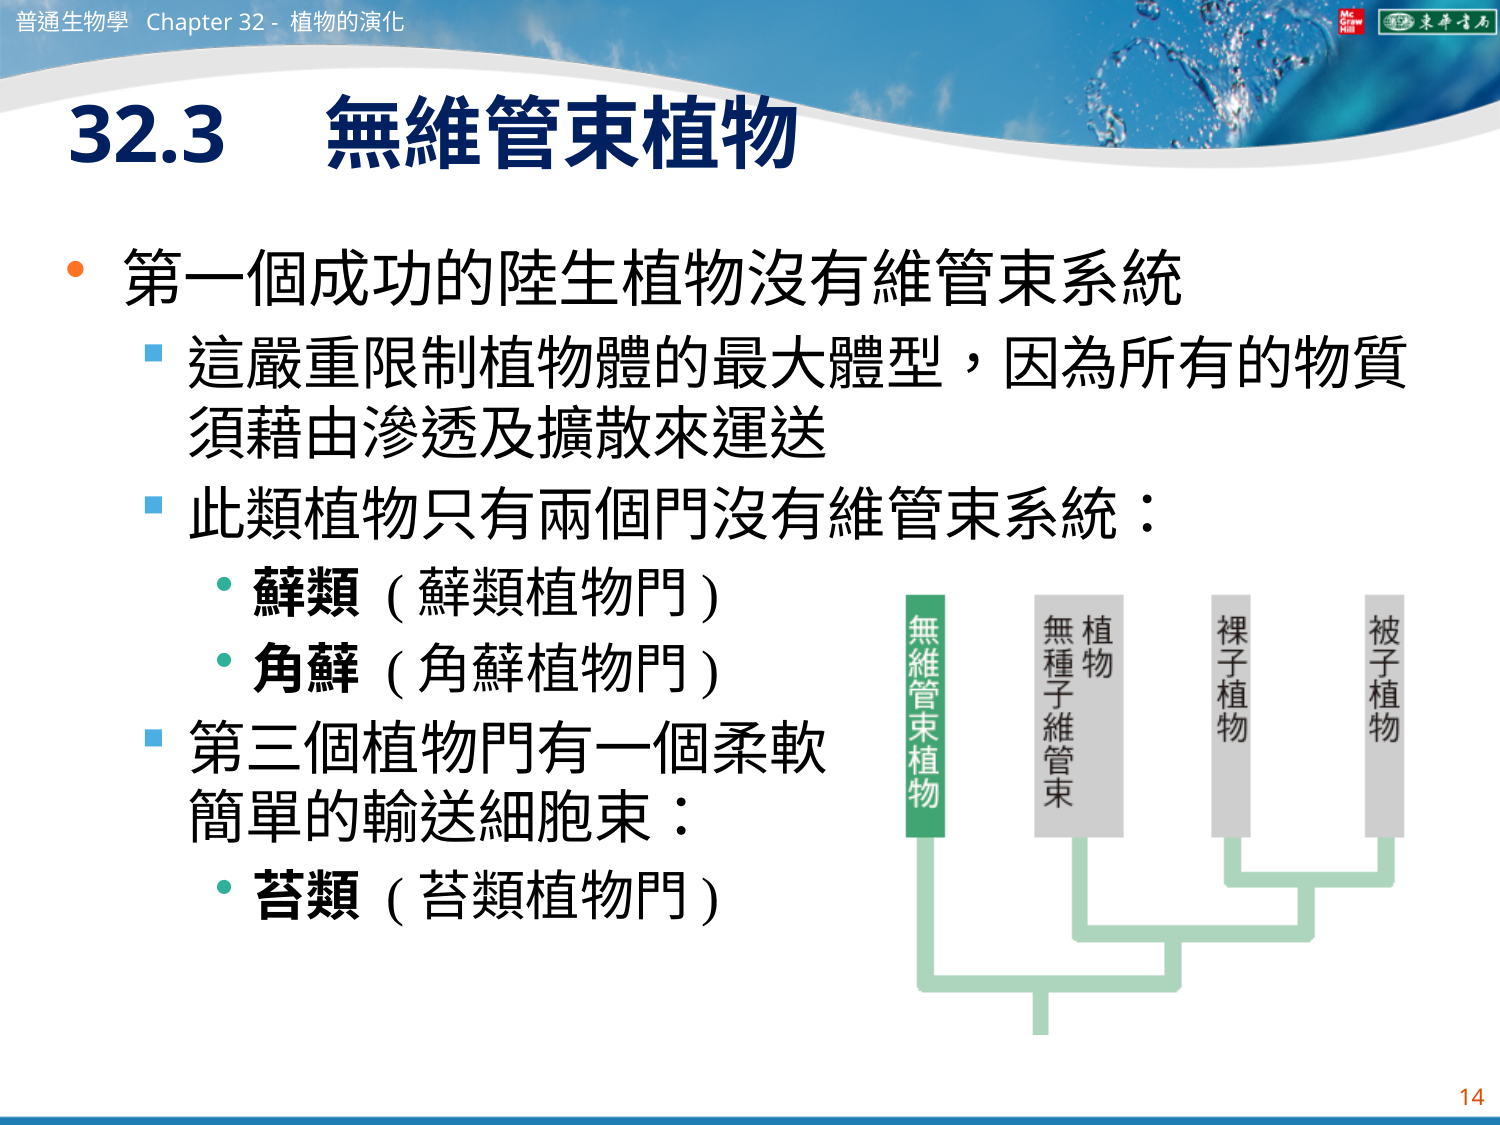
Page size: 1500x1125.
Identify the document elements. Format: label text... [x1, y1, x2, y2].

picture [0, 0, 1500, 1125]
list 第一個成功的陸生植物沒有維管束系統 這嚴重限制植物體的最大體型，因為所有的物質須藉由滲透及擴散來運送 此類植物只有兩個門沒有維管束系統： 蘚類 (蘚類植物門) 角蘚 (角蘚植物門) 第三個植物門有一個柔軟 簡單的輸送細胞束： 苔類 (苔類植物門) [50, 231, 1451, 551]
title 32.3 無維管束植物 [53, 54, 1447, 209]
footer 普通生物學 Chapter 32 - 植物的演化 [0, 0, 476, 41]
slide_number 14 [1411, 1074, 1500, 1123]
